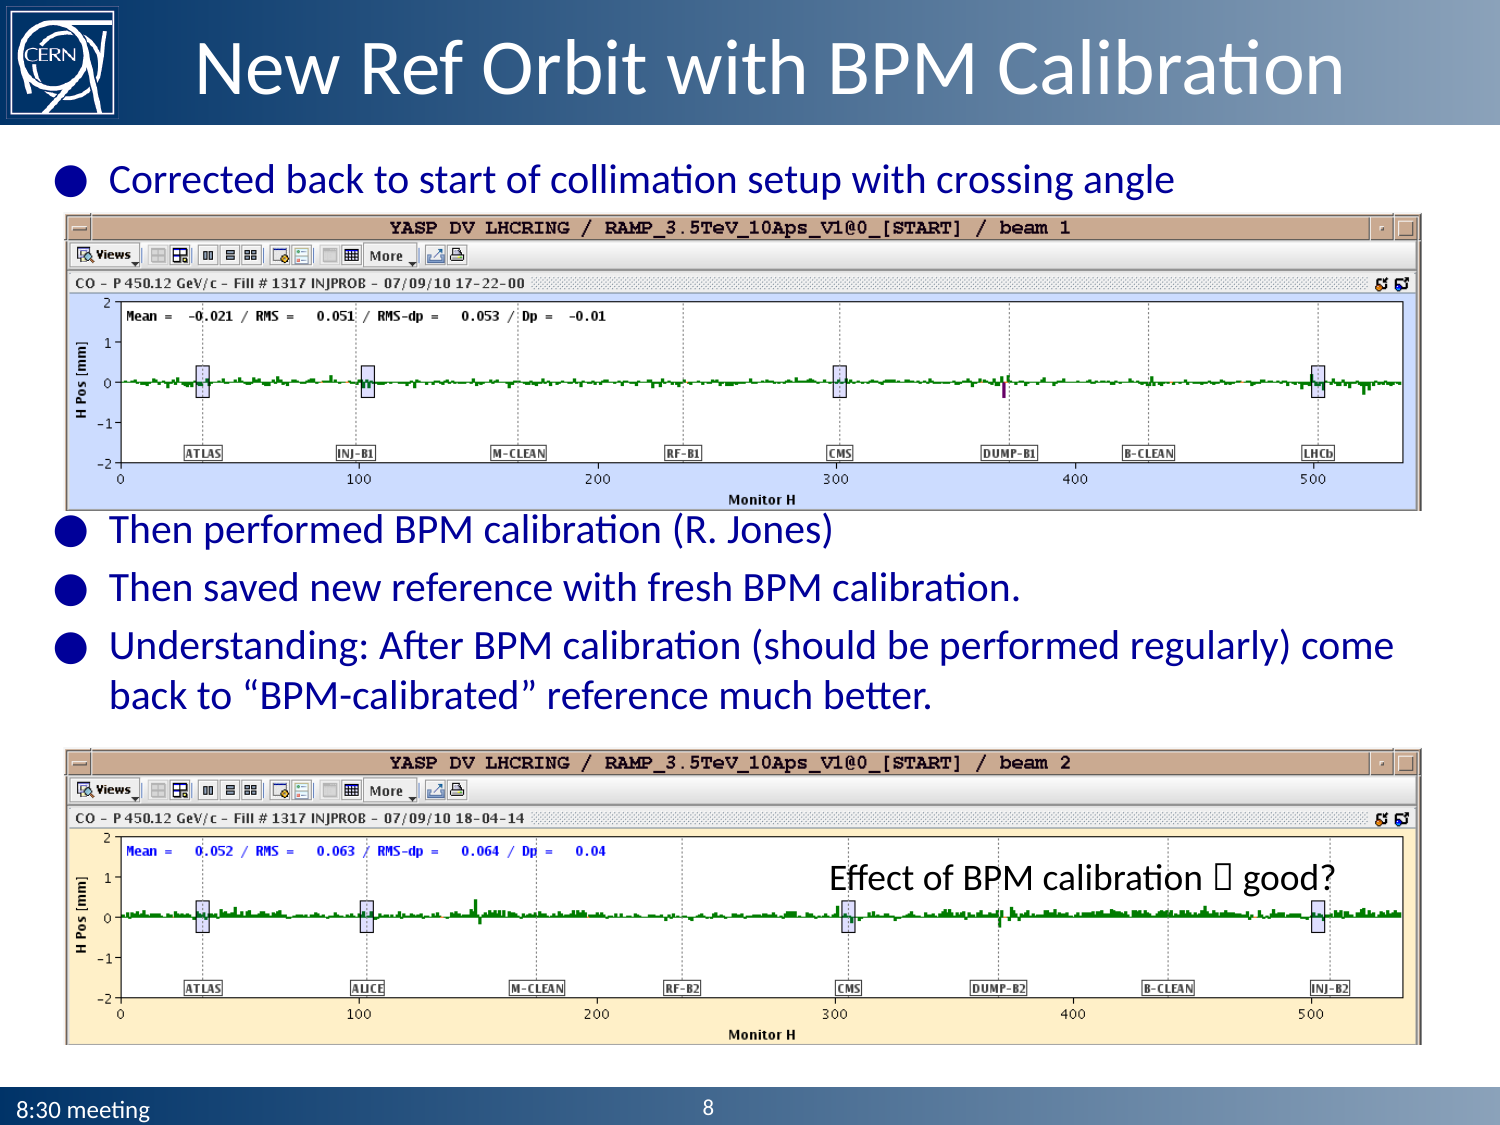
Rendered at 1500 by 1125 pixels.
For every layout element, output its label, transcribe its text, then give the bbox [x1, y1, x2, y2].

footer 8:30 meeting [0, 1093, 597, 1125]
picture [63, 747, 1422, 1046]
list Corrected back to start of collimation setup with crossing angle Then performed BPM calibration (R. Jones) Then saved new reference with fresh BPM calibration. Understanding: After BPM calibration (should be performed regularly) come back to “BPM-calibrated” reference much better. [37, 143, 1463, 1020]
title New Ref Orbit with BPM Calibration [124, 0, 1363, 126]
slide_number 8 [687, 1089, 876, 1125]
picture [6, 6, 119, 119]
picture [63, 212, 1422, 512]
